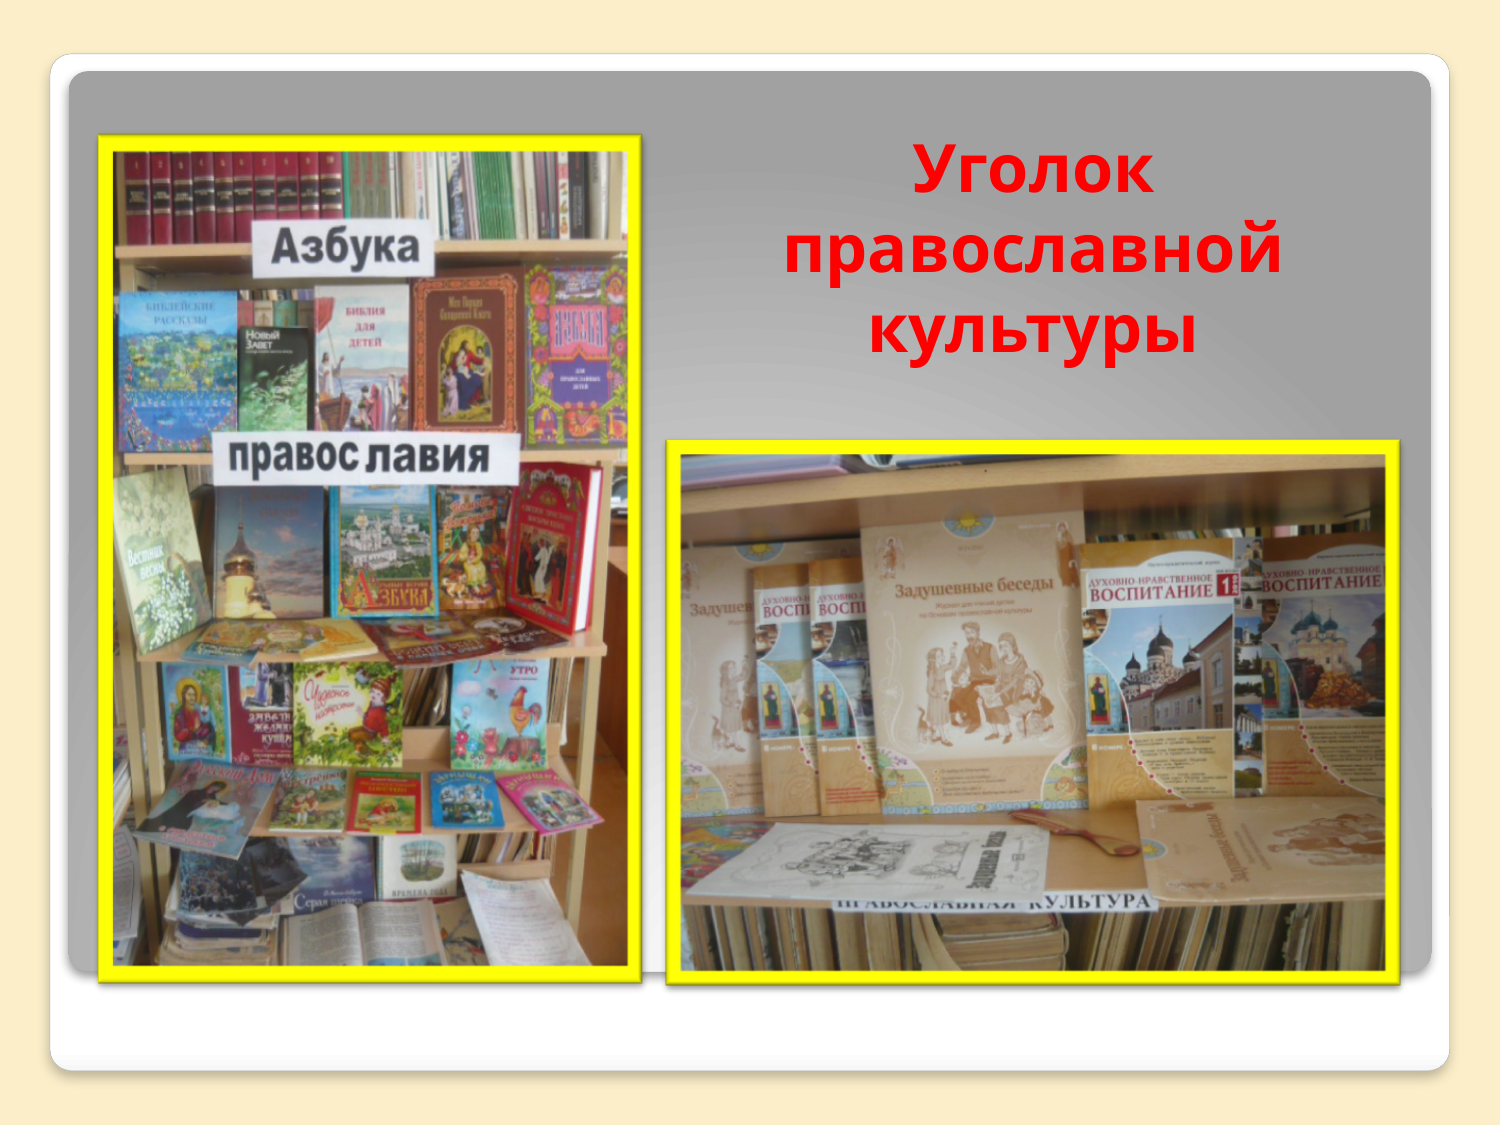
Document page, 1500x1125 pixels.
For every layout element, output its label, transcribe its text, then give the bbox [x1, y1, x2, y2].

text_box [88, 125, 654, 1000]
text_box Уголок православной культуры [679, 90, 1388, 374]
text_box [655, 432, 1412, 1000]
